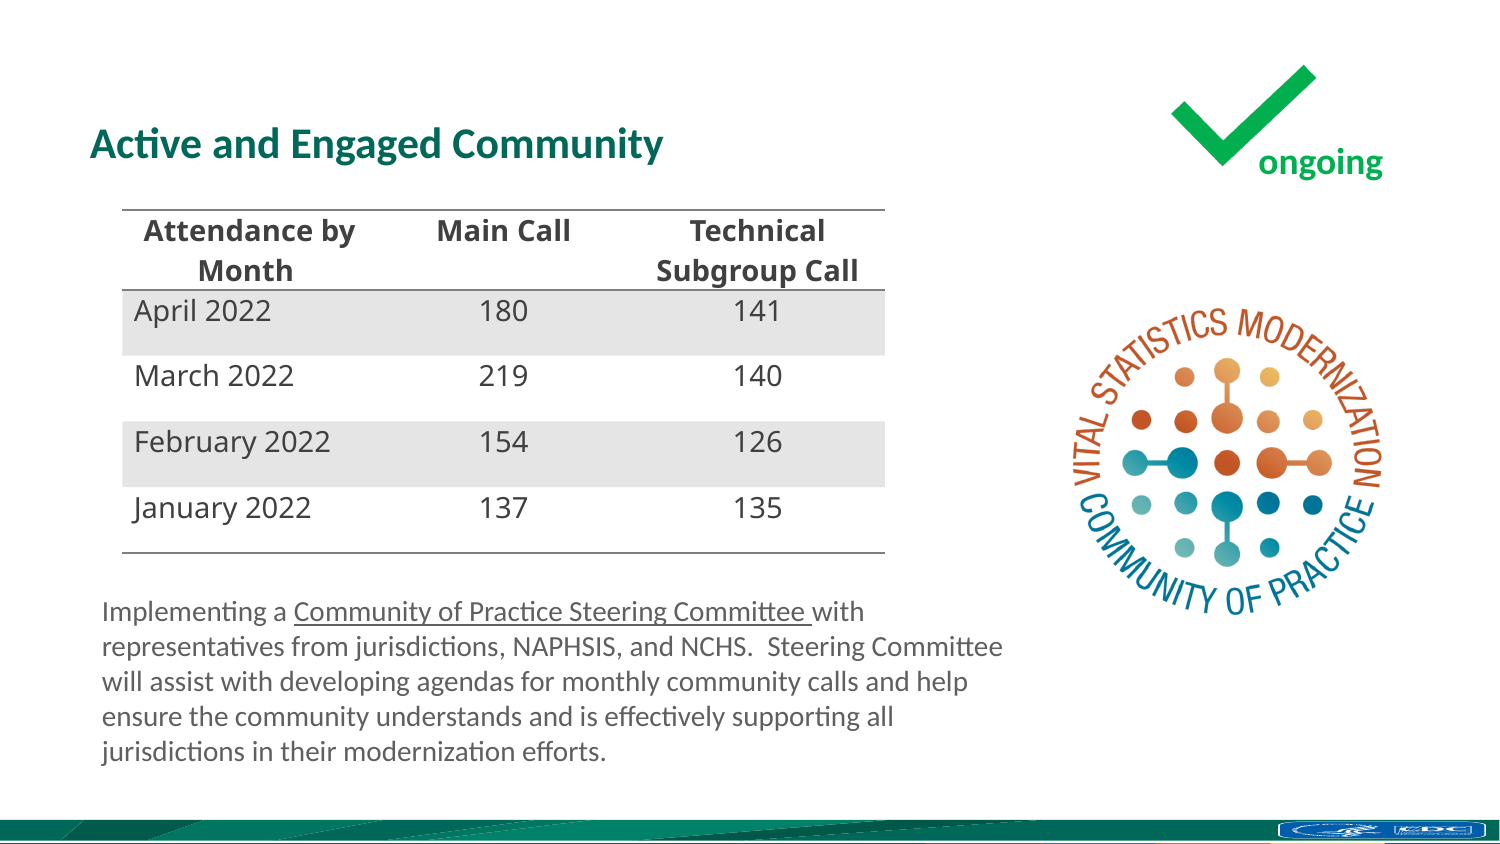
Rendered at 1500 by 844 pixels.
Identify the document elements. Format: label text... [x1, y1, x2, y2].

table_cell 140 [631, 356, 885, 421]
picture [1063, 298, 1391, 626]
table_cell February 2022 [122, 421, 377, 487]
table_cell 141 [631, 291, 885, 356]
table_cell 137 [377, 487, 631, 552]
table_cell 180 [377, 291, 631, 356]
table_cell March 2022 [122, 356, 377, 421]
table_cell 154 [377, 421, 631, 487]
table_cell 126 [631, 421, 885, 487]
table_cell 135 [631, 487, 885, 552]
title Active and Engaged Community [75, 33, 1425, 175]
table_header Main Call [377, 211, 631, 289]
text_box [1168, 39, 1426, 191]
table_cell January 2022 [122, 487, 377, 552]
table_cell 219 [377, 356, 631, 421]
table_header Attendance by Month [122, 211, 377, 289]
table_cell April 2022 [122, 291, 377, 356]
table_header Technical Subgroup Call [631, 211, 885, 289]
list Implementing a Community of Practice Steering Committee with representatives from jurisdictions, NAPHSIS, and NCHS. Steering Committee will assist with developing agendas for monthly community calls and help ensure the community understands and is effectively supporting all jurisdictions in their modernization efforts. [86, 585, 1031, 781]
